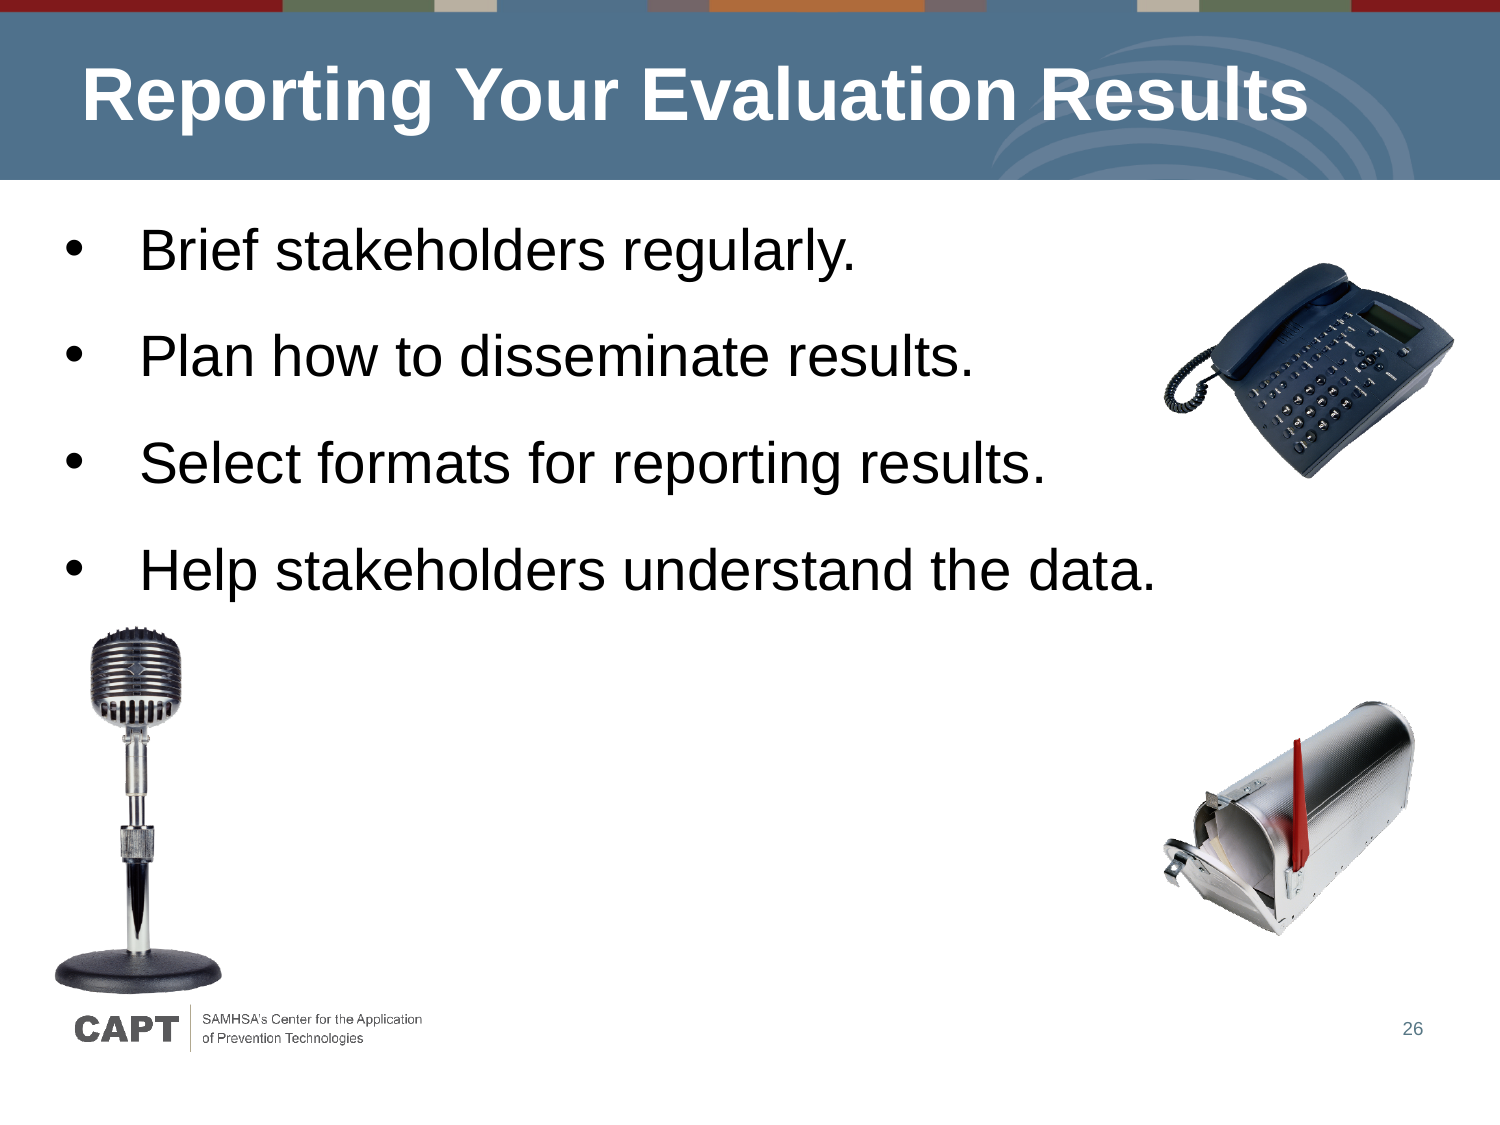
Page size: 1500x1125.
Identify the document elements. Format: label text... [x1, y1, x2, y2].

title Reporting Your Evaluation Results [66, 0, 1453, 182]
picture [0, 0, 1500, 1063]
subtitle Brief stakeholders regularly. Plan how to disseminate results. Select formats for reporting results. Help stakeholders understand the data. [49, 204, 1436, 627]
